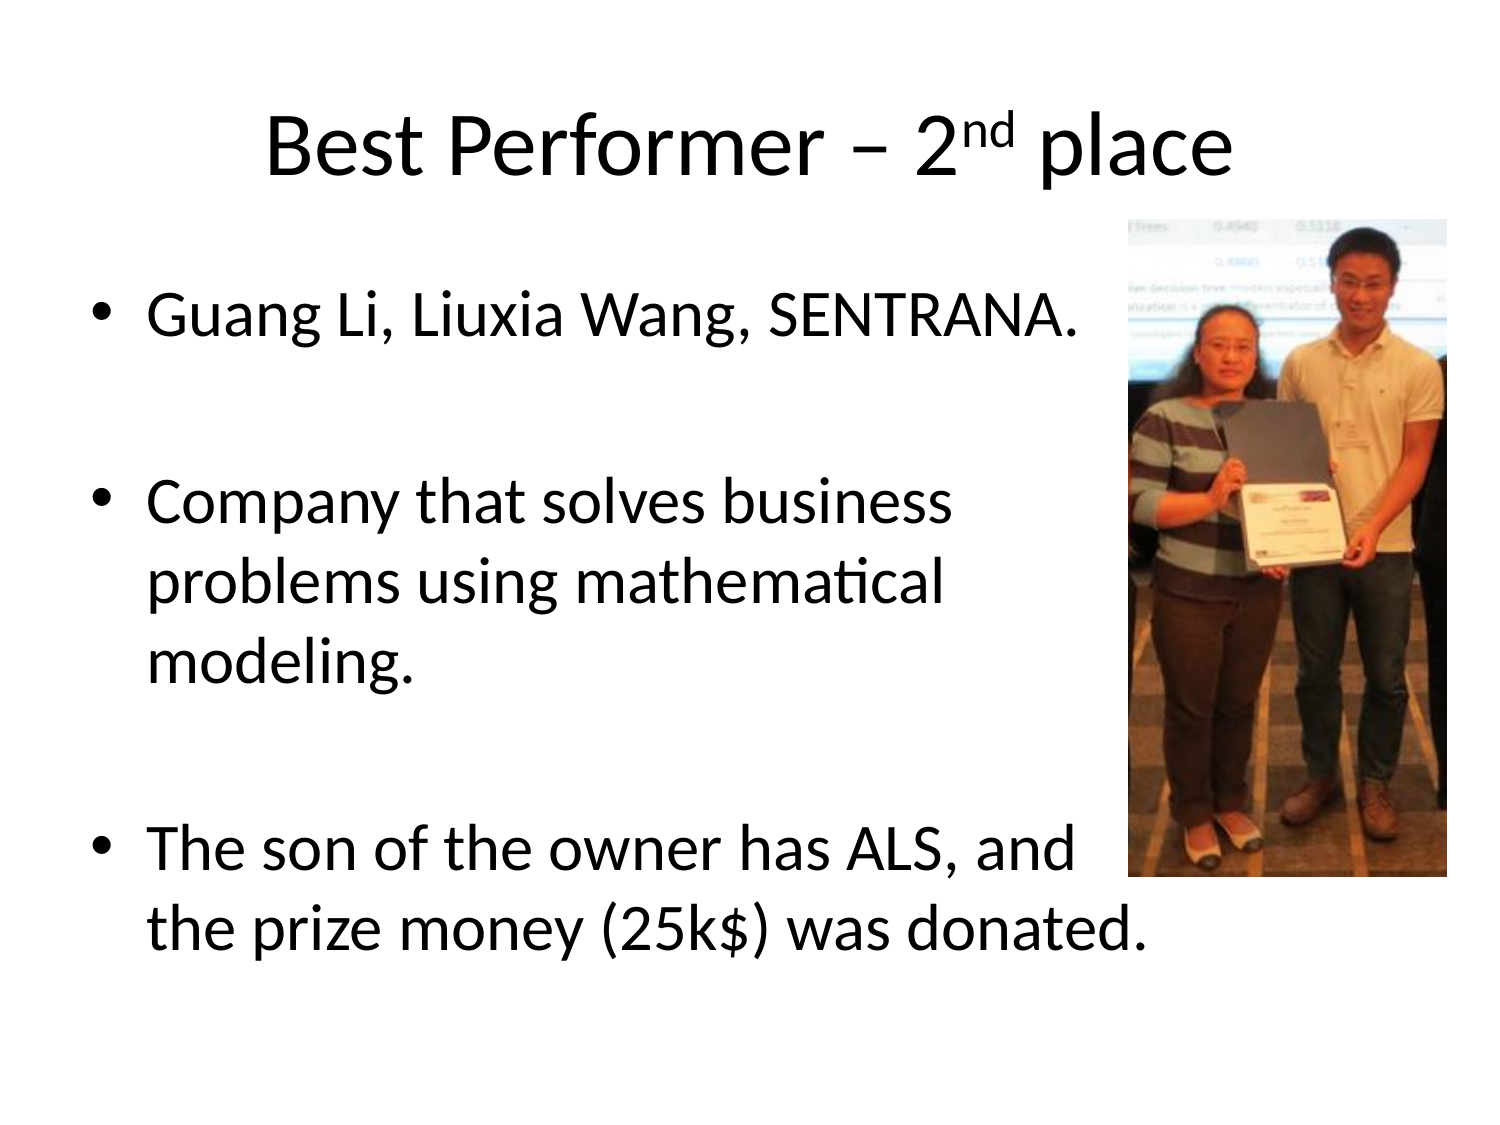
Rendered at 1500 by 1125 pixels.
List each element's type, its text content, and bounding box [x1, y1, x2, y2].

title Best Performer – 2nd place [75, 45, 1425, 233]
picture [1127, 219, 1448, 877]
list Guang Li, Liuxia Wang, SENTRANA. Company that solves business problems using mathematical modeling. The son of the owner has ALS, and the prize money (25k$) was donated. [75, 262, 1188, 1005]
